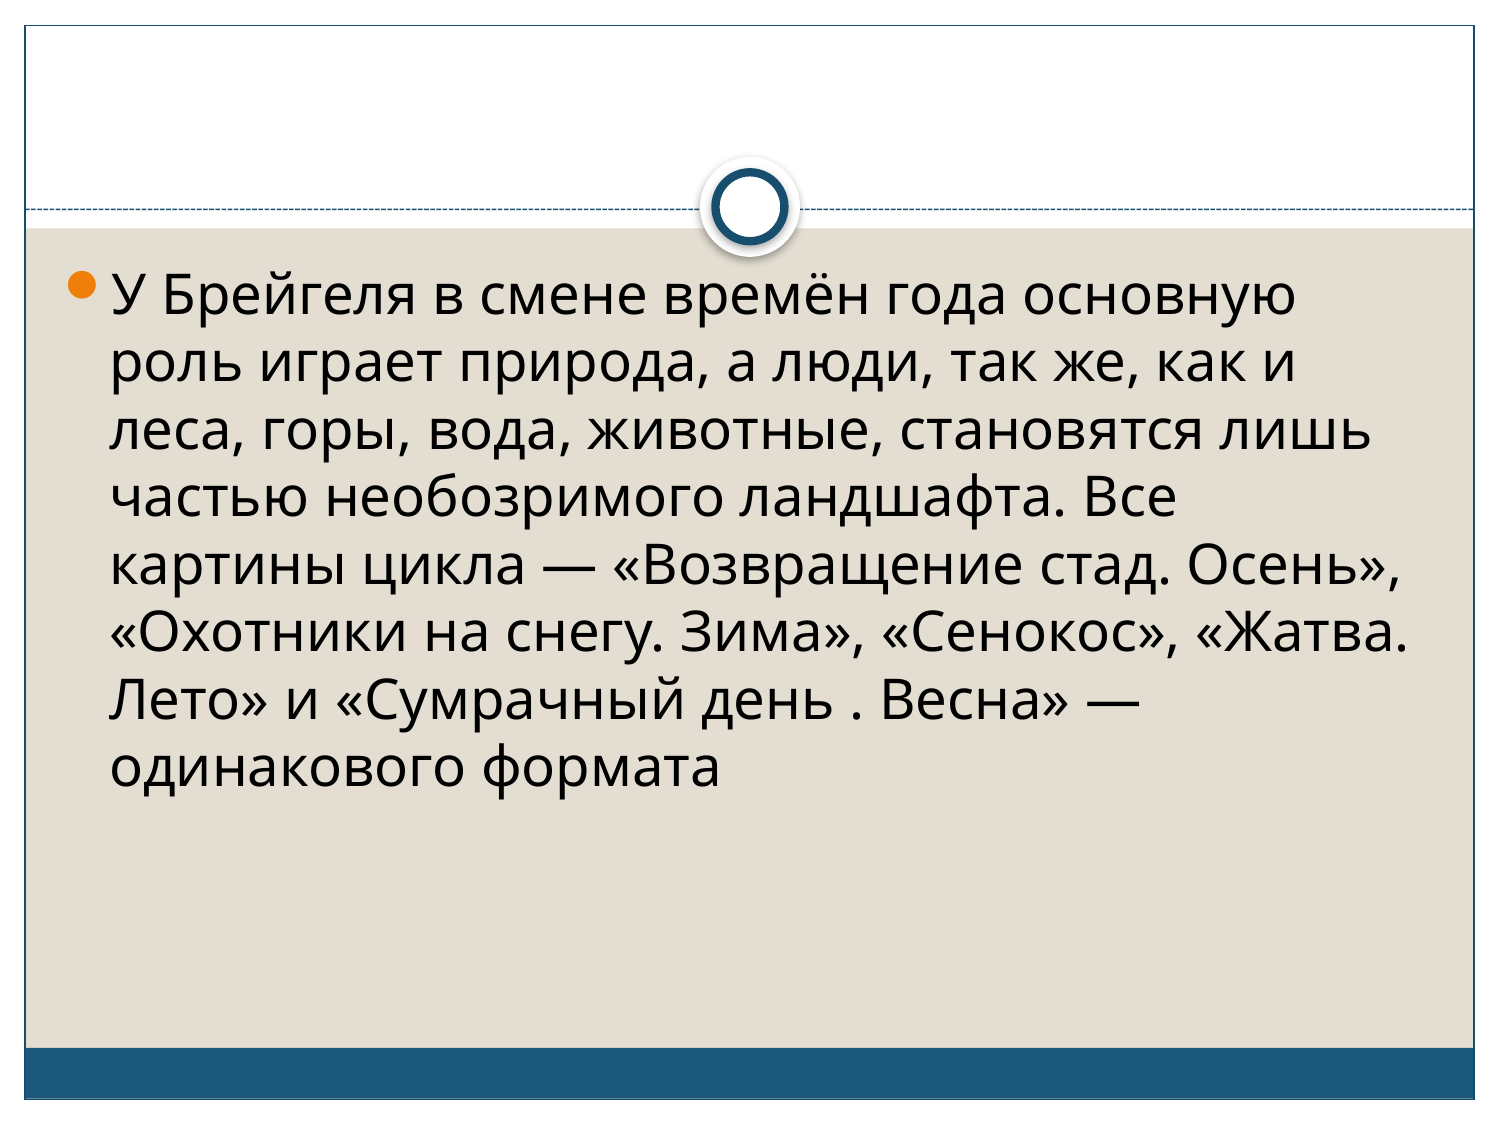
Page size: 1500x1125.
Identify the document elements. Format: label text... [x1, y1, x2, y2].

list У Брейгеля в смене времён года основную роль играет природа, а люди, так же, как и леса, горы, вода, животные, становятся лишь частью необозримого ландшафта. Все картины цикла — «Возвращение стад. Осень», «Охотники на снегу. Зима», «Сенокос», «Жатва. Лето» и «Сумрачный день . Весна» — одинакового формата [49, 250, 1445, 1001]
